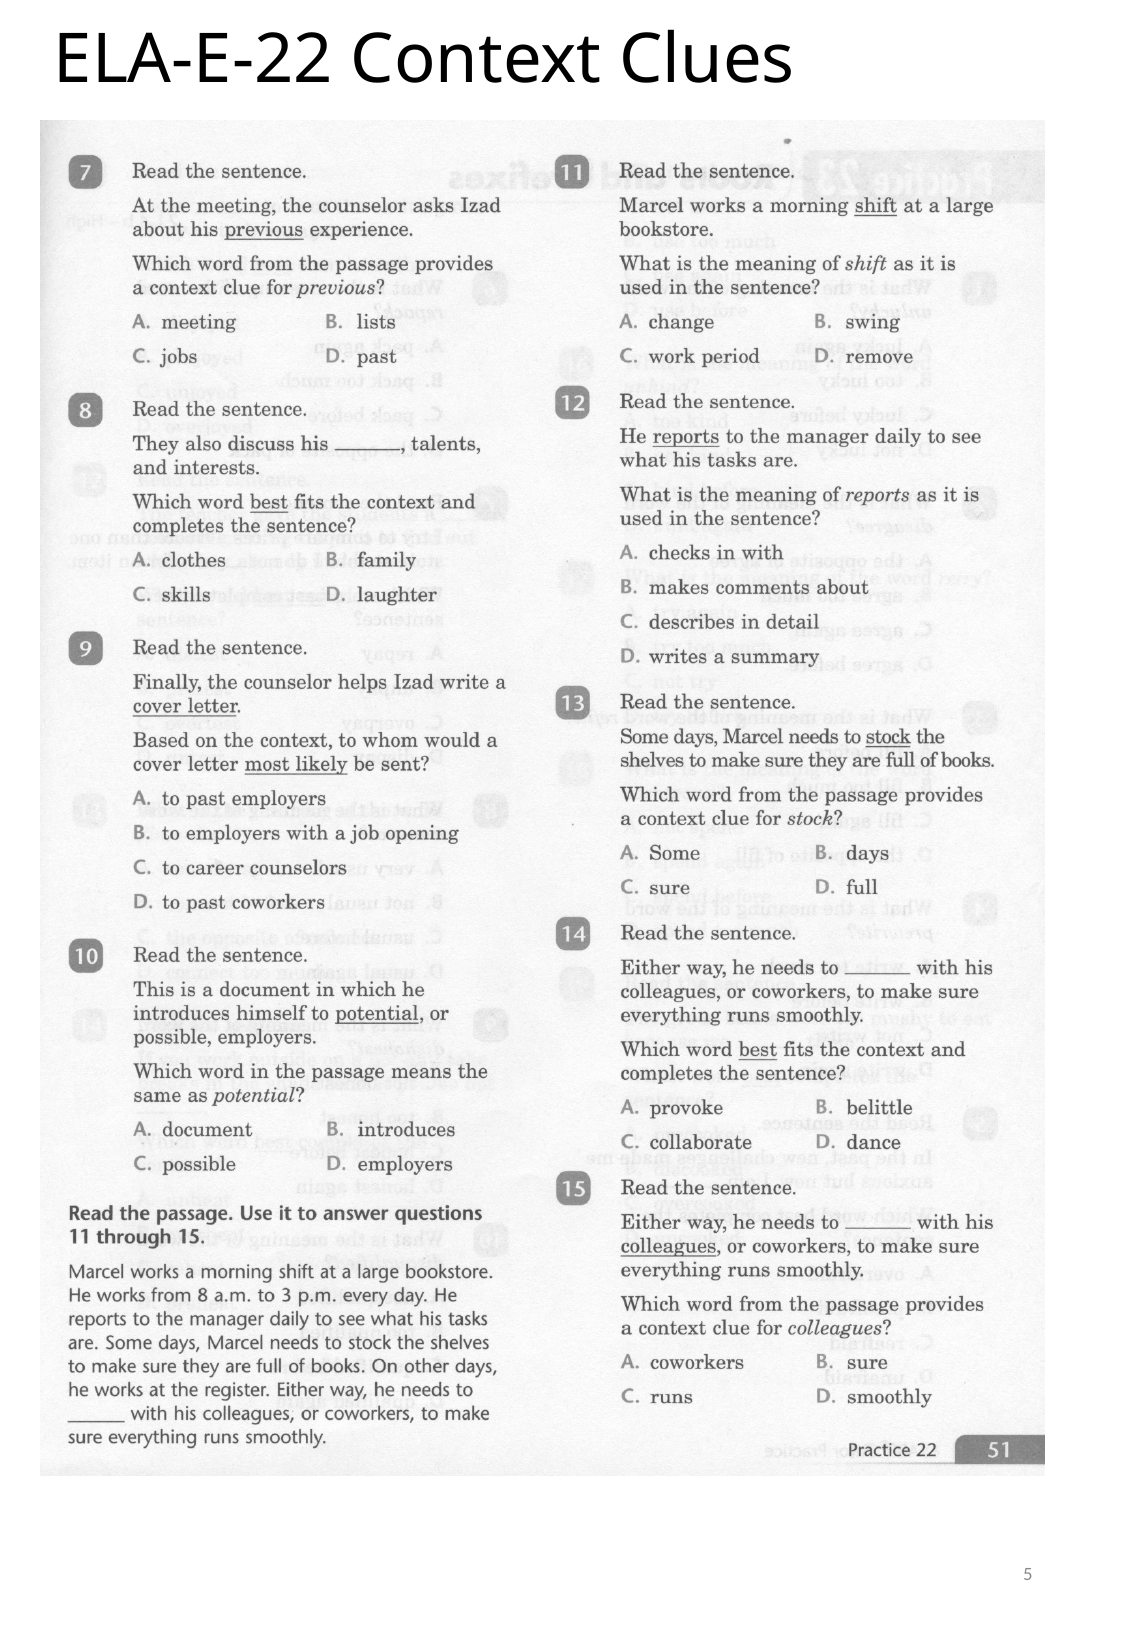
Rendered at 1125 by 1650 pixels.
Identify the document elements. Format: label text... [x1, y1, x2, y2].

picture [40, 120, 1045, 1476]
slide_number 5 [794, 1529, 1048, 1618]
title ELA-E-22 Context Clues [38, 0, 1087, 121]
